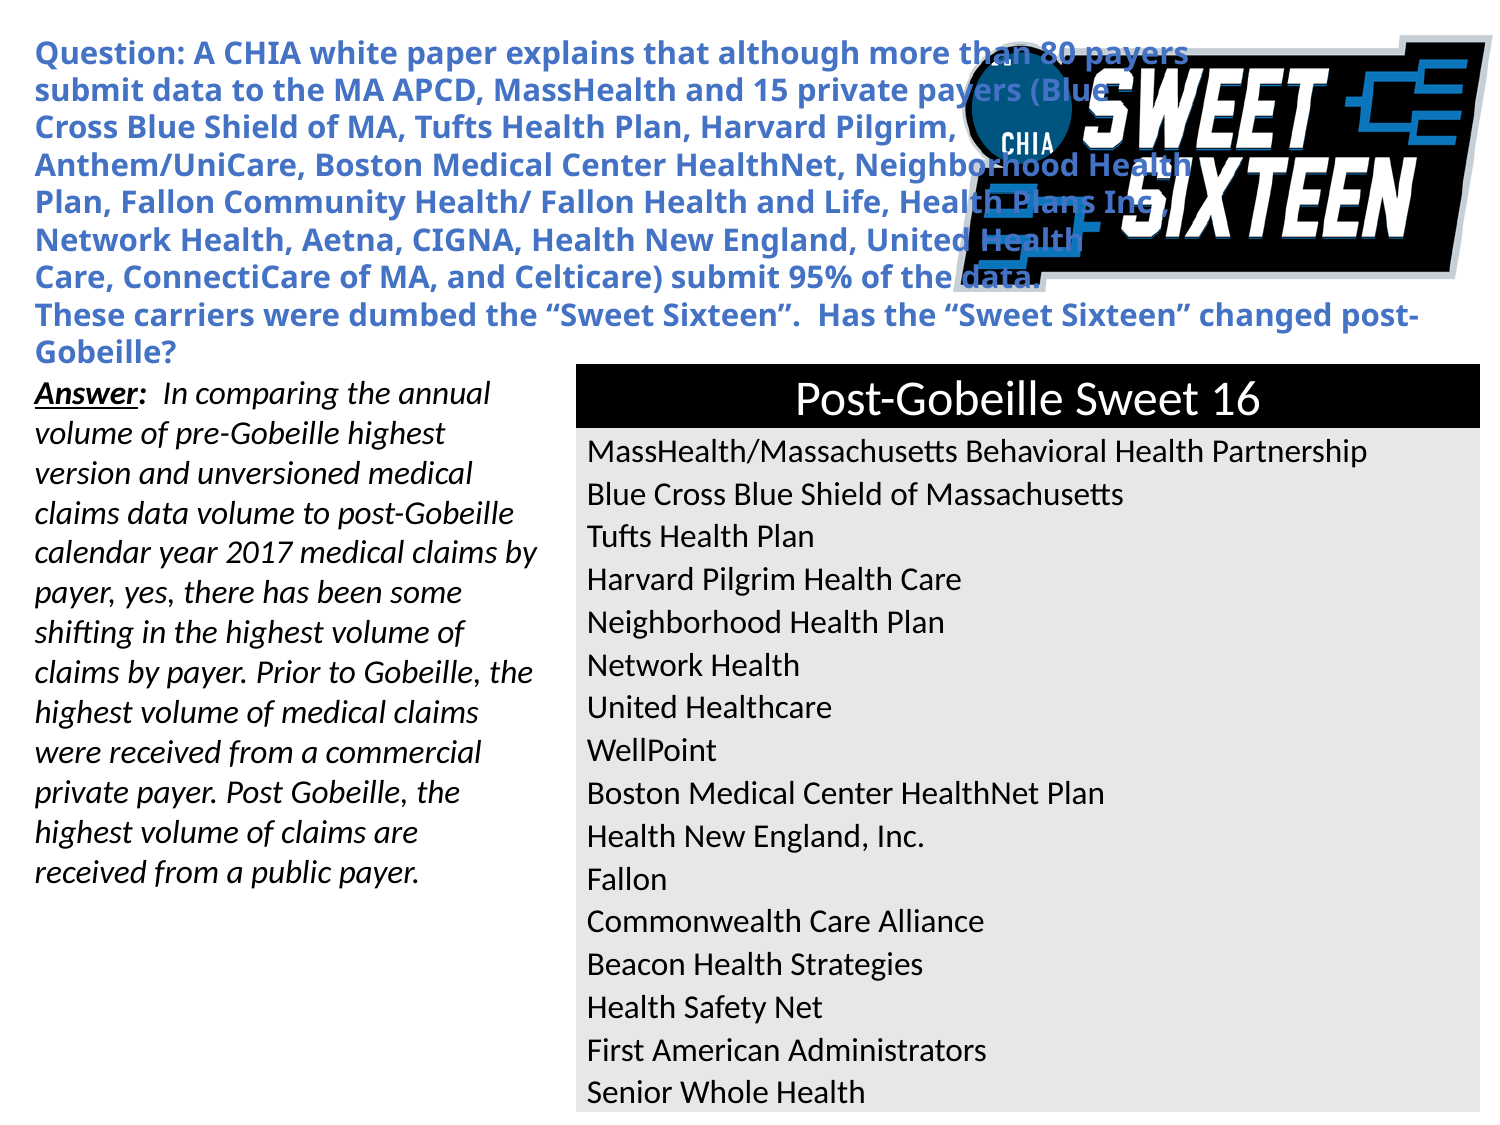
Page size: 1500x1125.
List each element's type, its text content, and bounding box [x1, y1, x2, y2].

table_cell Fallon [576, 856, 1480, 898]
table_cell Senior Whole Health [576, 1069, 1480, 1112]
table_cell Health Safety Net [576, 984, 1480, 1027]
table_cell MassHealth/Massachusetts Behavioral Health Partnership [576, 428, 1480, 471]
table_cell Tufts Health Plan [576, 513, 1480, 556]
text_box Answer: In comparing the annual volume of pre-Gobeille highest version and unversioned medical claims data volume to post-Gobeille calendar year 2017 medical claims by payer, yes, there has been some shifting in the highest volume of claims by payer. Prior to Gobeille, the highest volume of medical claims were received from a commercial private payer. Post Gobeille, the highest volume of claims are received from a public payer. [19, 363, 554, 898]
table_cell First American Administrators [576, 1027, 1480, 1069]
table_cell Health New England, Inc. [576, 813, 1480, 856]
table_cell Beacon Health Strategies [576, 941, 1480, 984]
table_header Post-Gobeille Sweet 16 [576, 364, 1480, 428]
table_cell United Healthcare [576, 685, 1480, 727]
table_cell Blue Cross Blue Shield of Massachusetts [576, 471, 1480, 513]
table_cell Network Health [576, 642, 1480, 685]
table_cell Boston Medical Center HealthNet Plan [576, 770, 1480, 813]
table_cell Harvard Pilgrim Health Care [576, 556, 1480, 599]
table_cell Commonwealth Care Alliance [576, 898, 1480, 941]
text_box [944, 23, 1500, 304]
text_box Question: A CHIA white paper explains that although more than 80 payers submit data to the MA APCD, MassHealth and 15 private payers (Blue Cross Blue Shield of MA, Tufts Health Plan, Harvard Pilgrim, Anthem/UniCare, Boston Medical Center HealthNet, Neighborhood Health Plan, Fallon Community Health/ Fallon Health and Life, Health Plans Inc , Network Health, Aetna, CIGNA, Health New England, United Health Care, ConnectiCare of MA, and Celticare) submit 95% of the data. These carriers were dumbed the “Sweet Sixteen”. Has the “Sweet Sixteen” changed post-Gobeille? [19, 25, 1481, 378]
table_cell WellPoint [576, 727, 1480, 770]
table_cell Neighborhood Health Plan [576, 599, 1480, 642]
